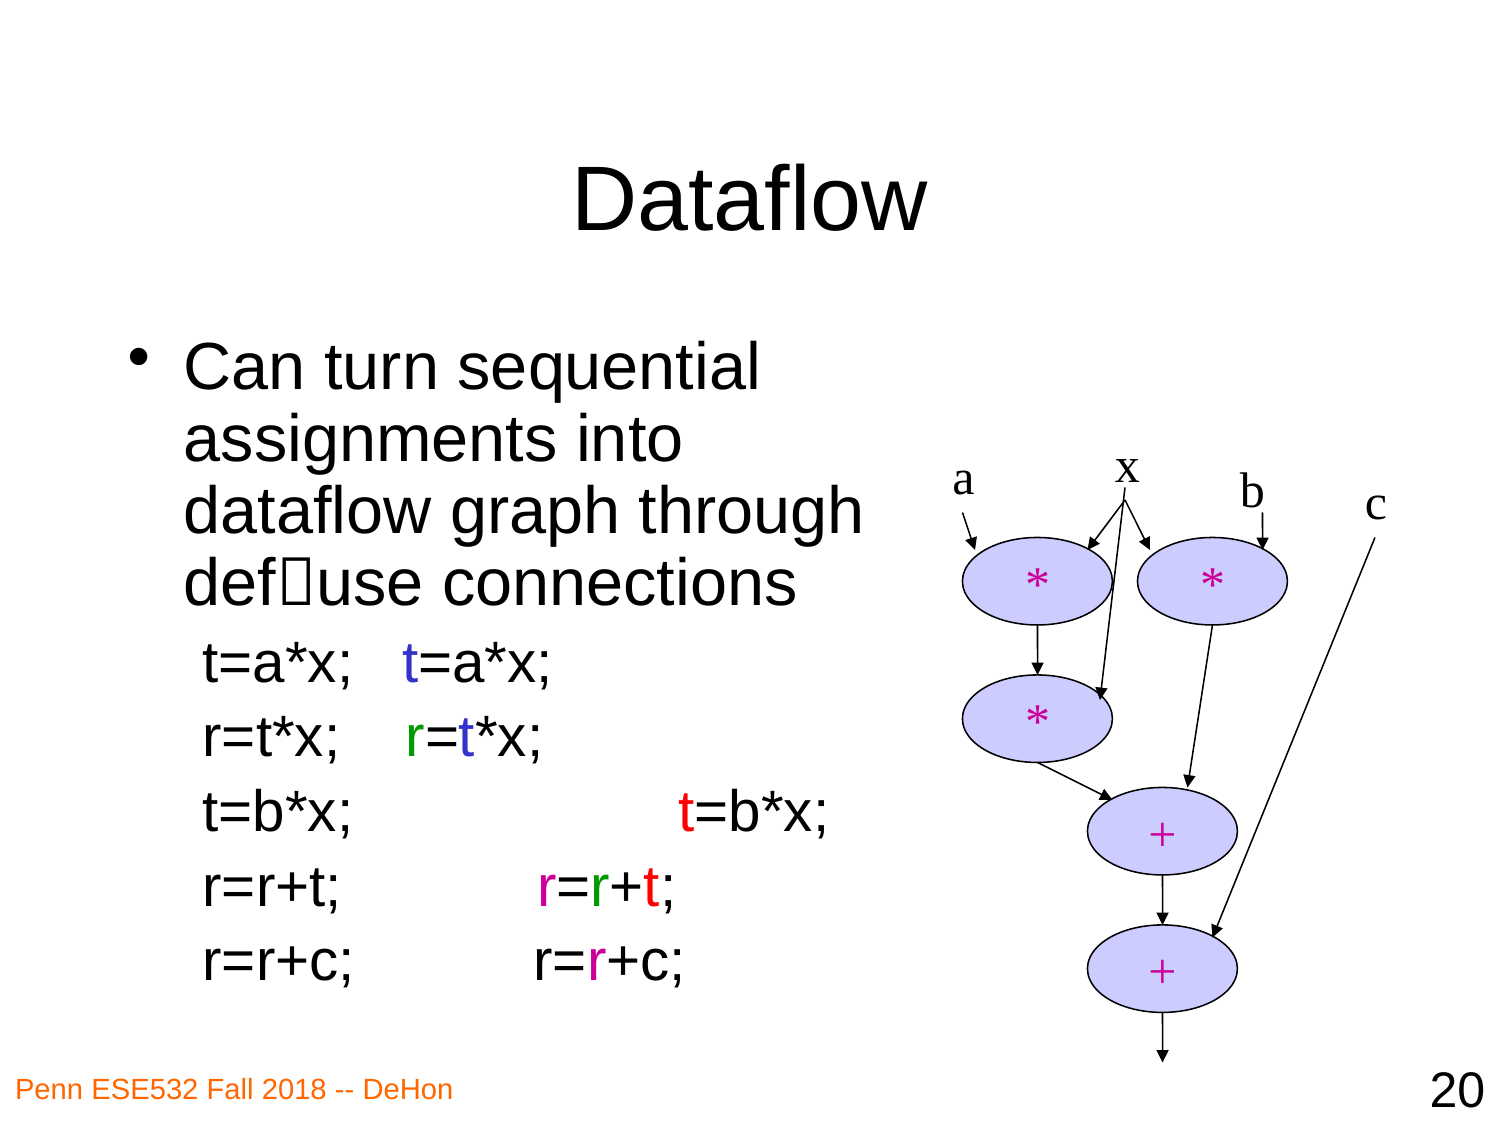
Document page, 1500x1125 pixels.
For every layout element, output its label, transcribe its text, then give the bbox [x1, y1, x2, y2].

slide_number Penn ESE532 Fall 2018 -- DeHon [0, 1062, 576, 1125]
title Dataflow [112, 99, 1388, 288]
list Can turn sequential assignments into dataflow graph through defuse connections t=a*x; t=a*x; r=t*x; r=t*x; t=b*x; t=b*x; r=r+t; r=r+t; r=r+c; r=r+c; [112, 324, 913, 1038]
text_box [937, 424, 1403, 1063]
slide_number 20 [1187, 1049, 1500, 1125]
